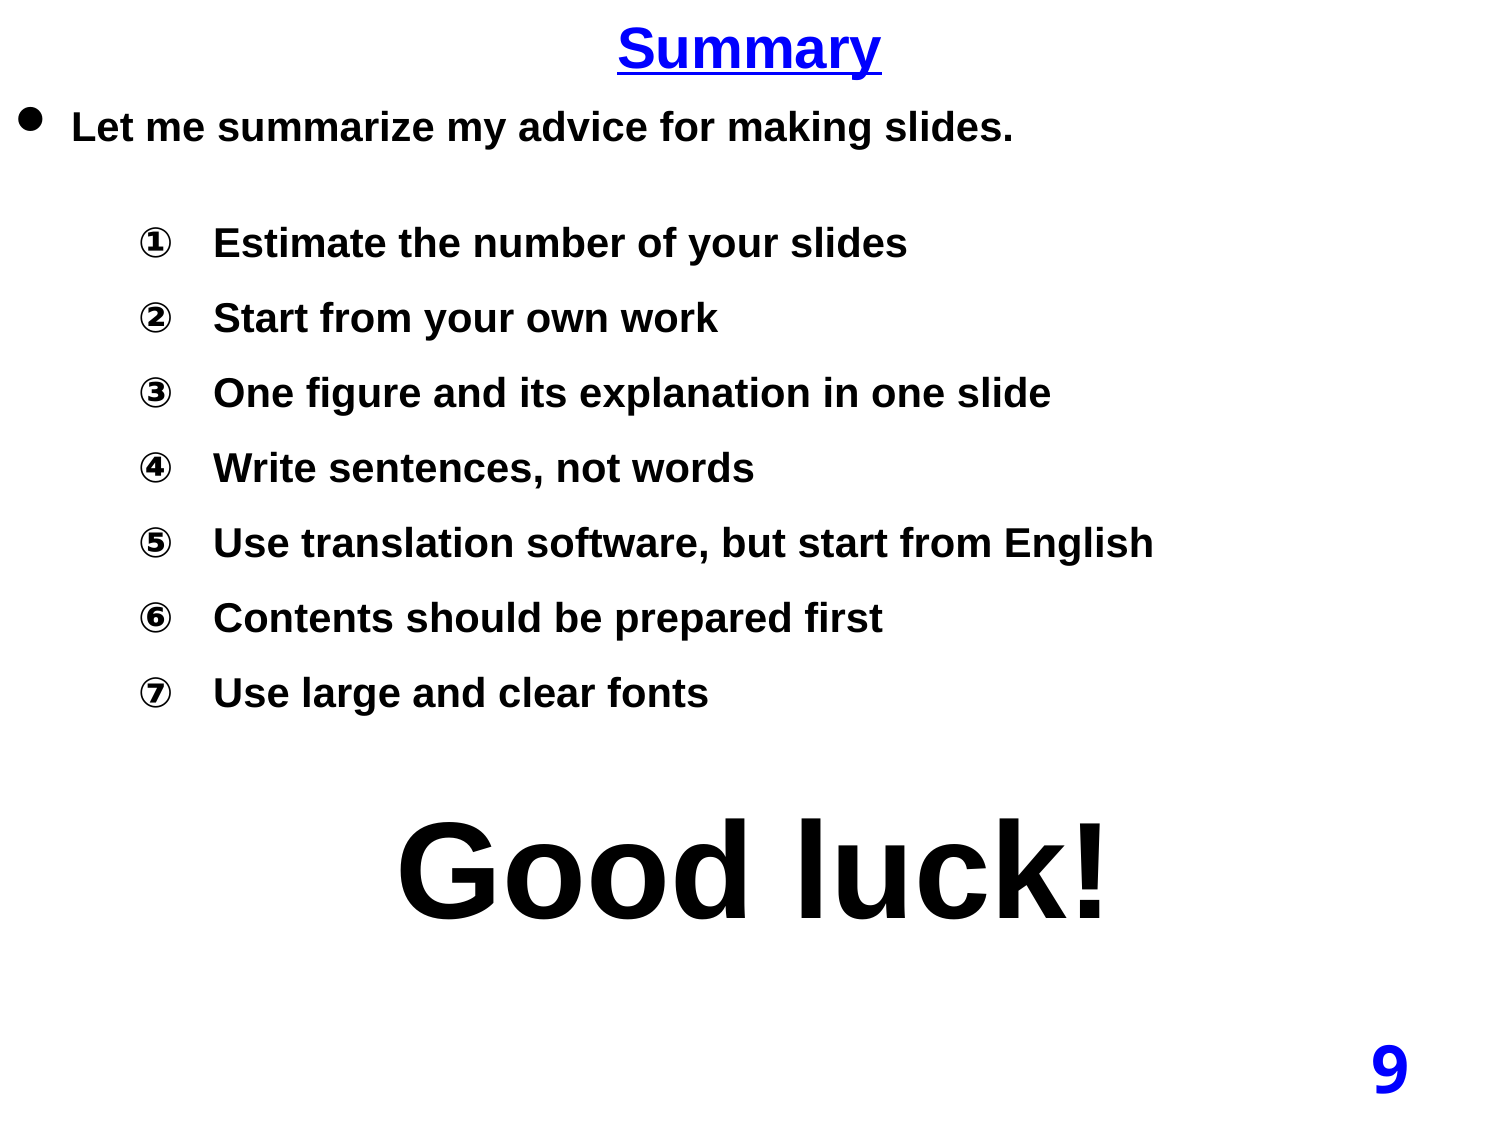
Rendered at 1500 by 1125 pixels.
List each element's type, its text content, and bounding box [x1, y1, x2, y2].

text_box Let me summarize my advice for making slides. [0, 92, 1500, 158]
text_box Summary [299, 3, 1201, 88]
text_box Good luck! [164, 773, 1346, 953]
text_box 9 [1074, 1042, 1425, 1103]
text_box Estimate the number of your slides Start from your own work One figure and its explanation in one slide Write sentences, not words Use translation software, but start from English Contents should be prepared first Use large and clear fonts [123, 208, 1245, 873]
